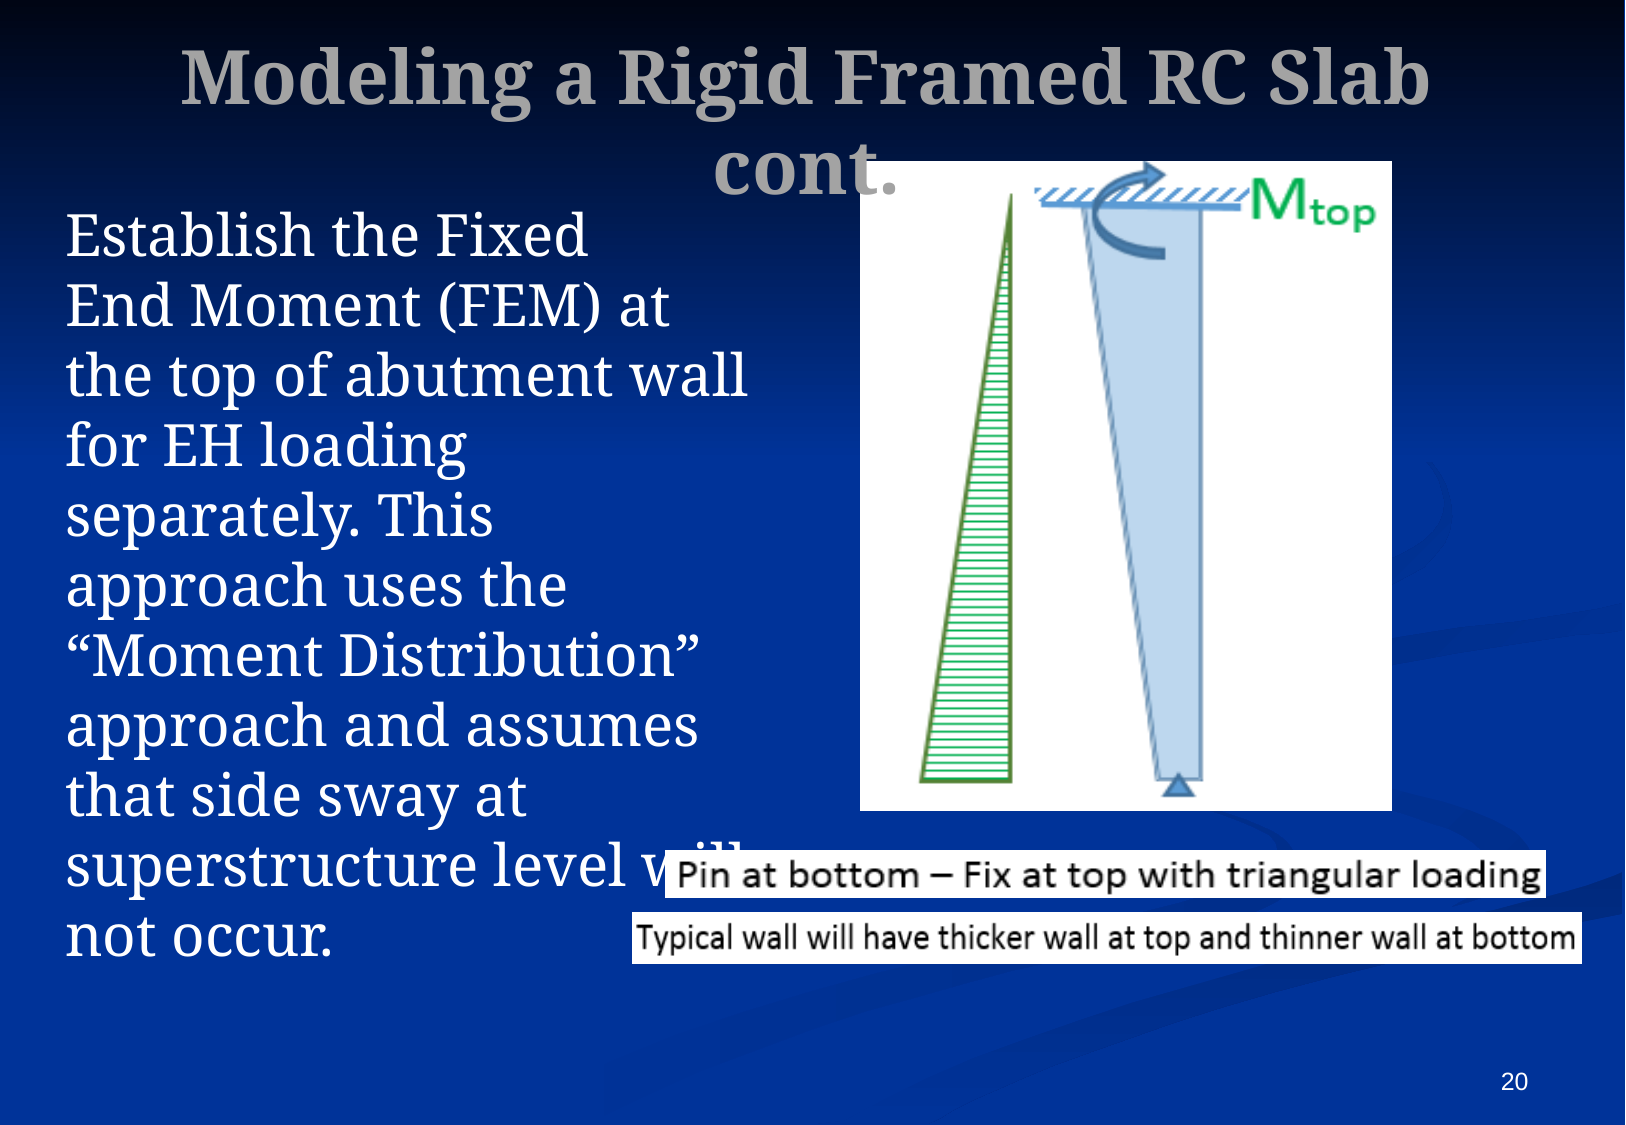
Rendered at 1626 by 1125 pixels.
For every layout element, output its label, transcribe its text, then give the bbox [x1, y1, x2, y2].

slide_number 20 [1164, 1024, 1544, 1104]
text_box Modeling a Rigid Framed RC Slab cont. [75, 21, 1539, 155]
list Establish the Fixed End Moment (FEM) at the top of abutment wall for EH loading separately. This approach uses the “Moment Distribution” approach and assumes that side sway at superstructure level will not occur. [49, 190, 627, 825]
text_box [632, 161, 1582, 964]
